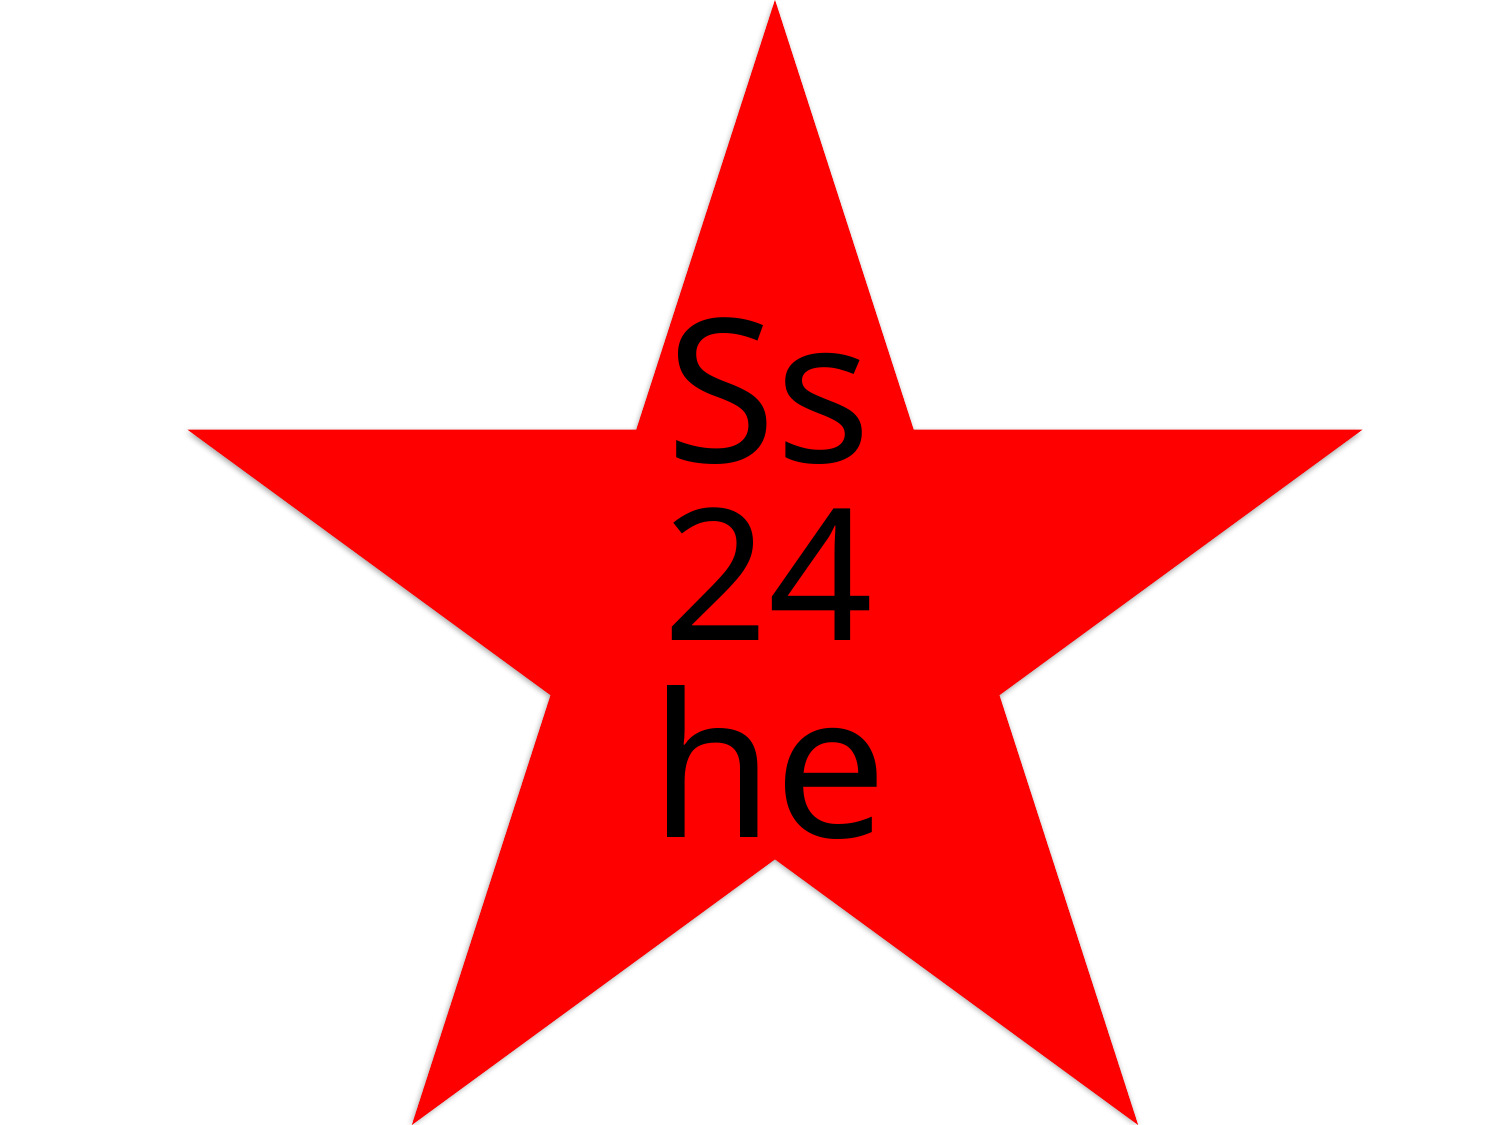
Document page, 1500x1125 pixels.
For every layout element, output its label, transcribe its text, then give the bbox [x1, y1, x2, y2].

text_box 24 [237, 450, 1300, 629]
text_box he [237, 629, 1300, 885]
text_box [1300, 429, 1363, 476]
text_box [810, 885, 1139, 1125]
text_box Ss [237, 254, 1300, 450]
text_box [411, 885, 740, 1125]
text_box [187, 429, 237, 466]
text_box [692, 0, 857, 254]
